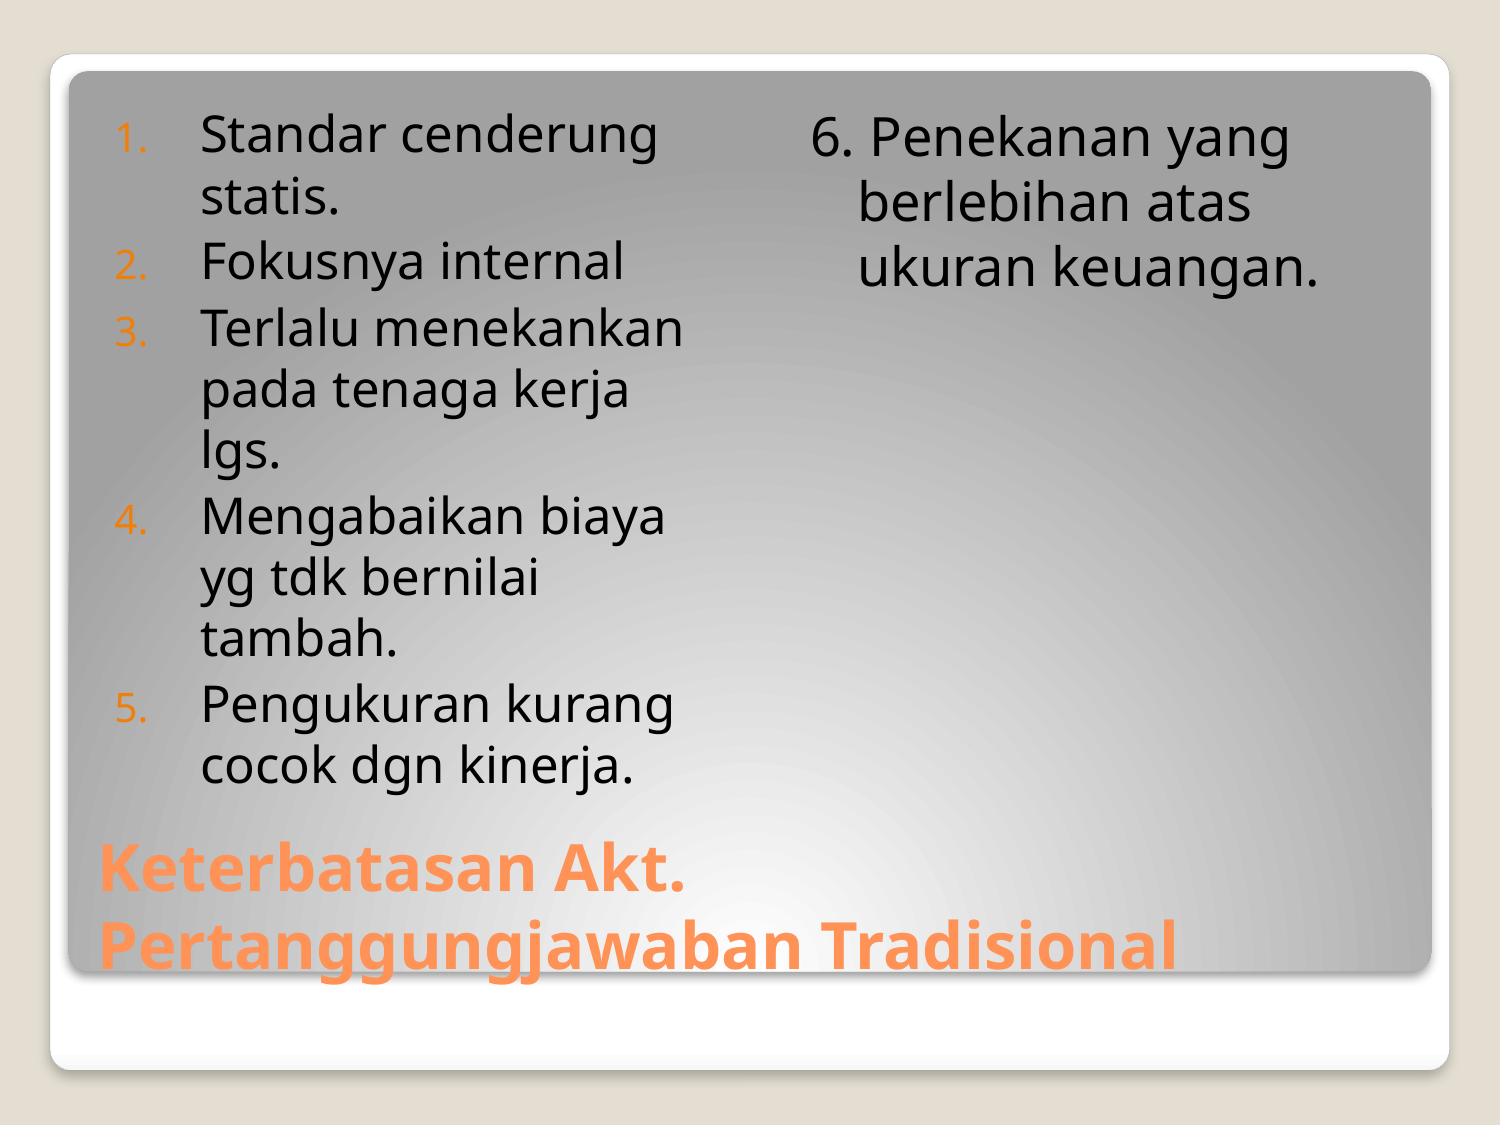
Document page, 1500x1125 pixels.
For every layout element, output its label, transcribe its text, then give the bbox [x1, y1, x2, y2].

list Standar cenderung statis. Fokusnya internal Terlalu menekankan pada tenaga kerja lgs. Mengabaikan biaya yg tdk bernilai tambah. Pengukuran kurang cocok dgn kinerja. [84, 86, 730, 807]
title Keterbatasan Akt. Pertanggungjawaban Tradisional [82, 817, 1425, 991]
list 6. Penekanan yang berlebihan atas ukuran keuangan. [780, 86, 1426, 807]
